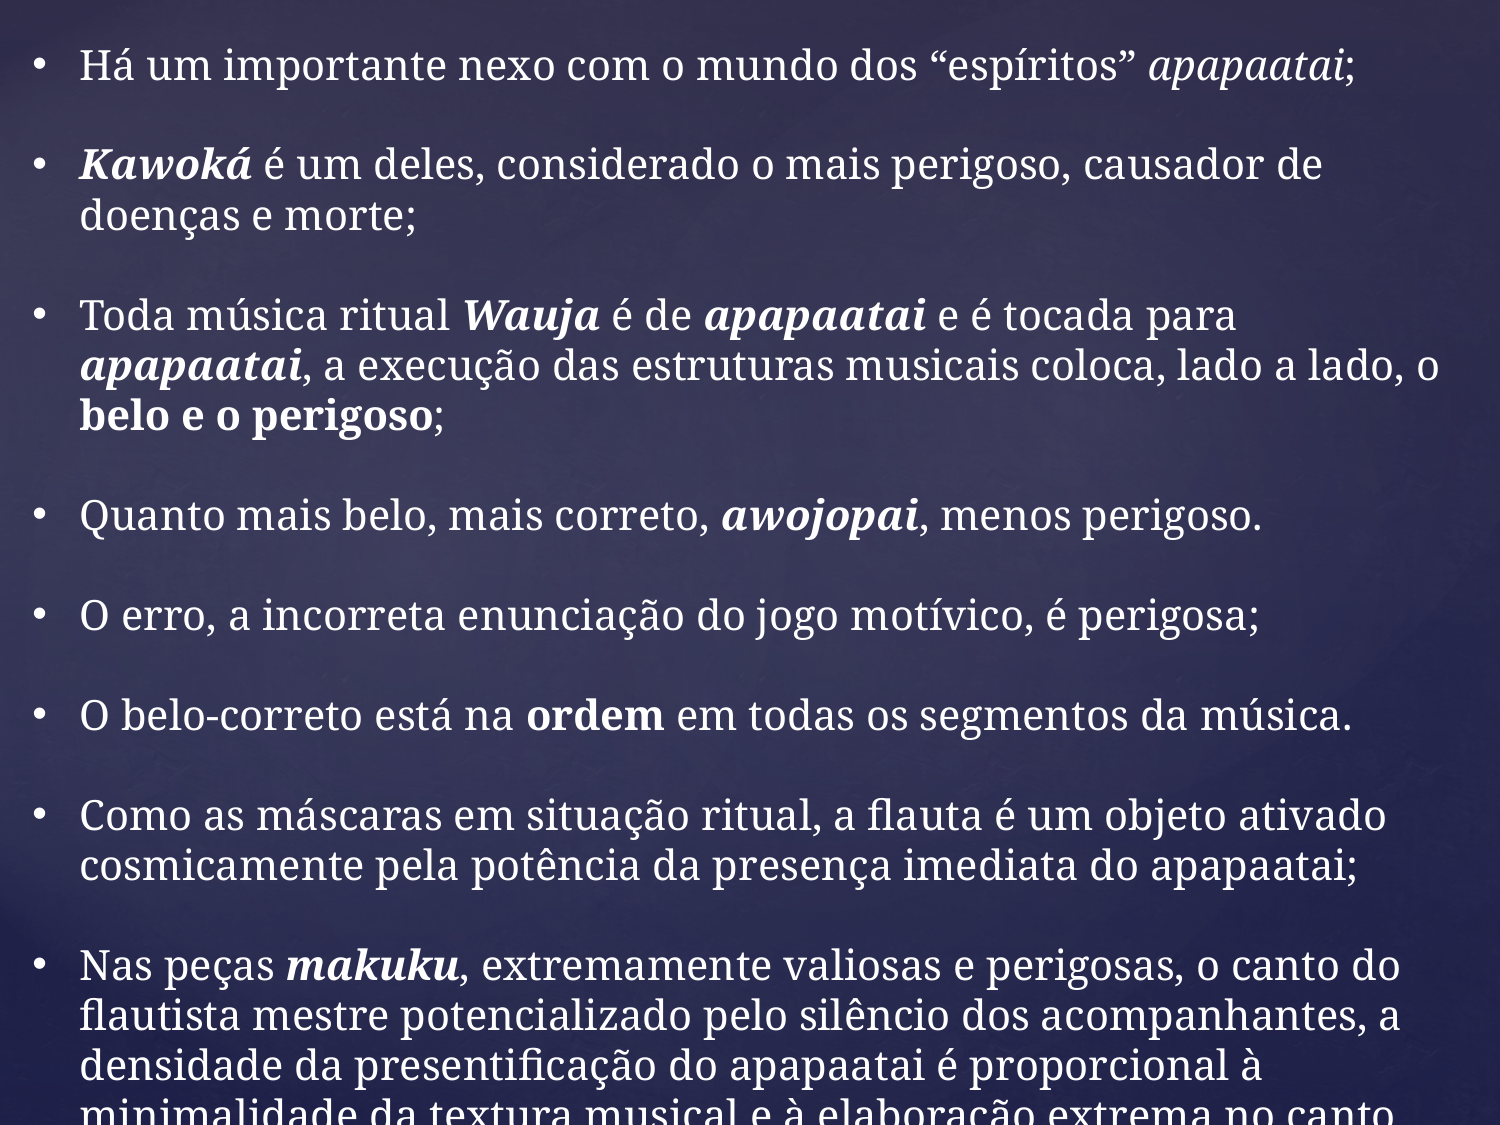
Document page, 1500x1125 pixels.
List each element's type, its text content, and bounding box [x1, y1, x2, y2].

text_box Há um importante nexo com o mundo dos “espíritos” apapaatai; Kawoká é um deles, considerado o mais perigoso, causador de doenças e morte; Toda música ritual Wauja é de apapaatai e é tocada para apapaatai, a execução das estruturas musicais coloca, lado a lado, o belo e o perigoso; Quanto mais belo, mais correto, awojopai, menos perigoso. O erro, a incorreta enunciação do jogo motívico, é perigosa; O belo-correto está na ordem em todas os segmentos da música. Como as máscaras em situação ritual, a flauta é um objeto ativado cosmicamente pela potência da presença imediata do apapaatai; Nas peças makuku, extremamente valiosas e perigosas, o canto do flautista mestre potencializado pelo silêncio dos acompanhantes, a densidade da presentificação do apapaatai é proporcional à minimalidade da textura musical e à elaboração extrema no canto principal. [17, 30, 1483, 1125]
